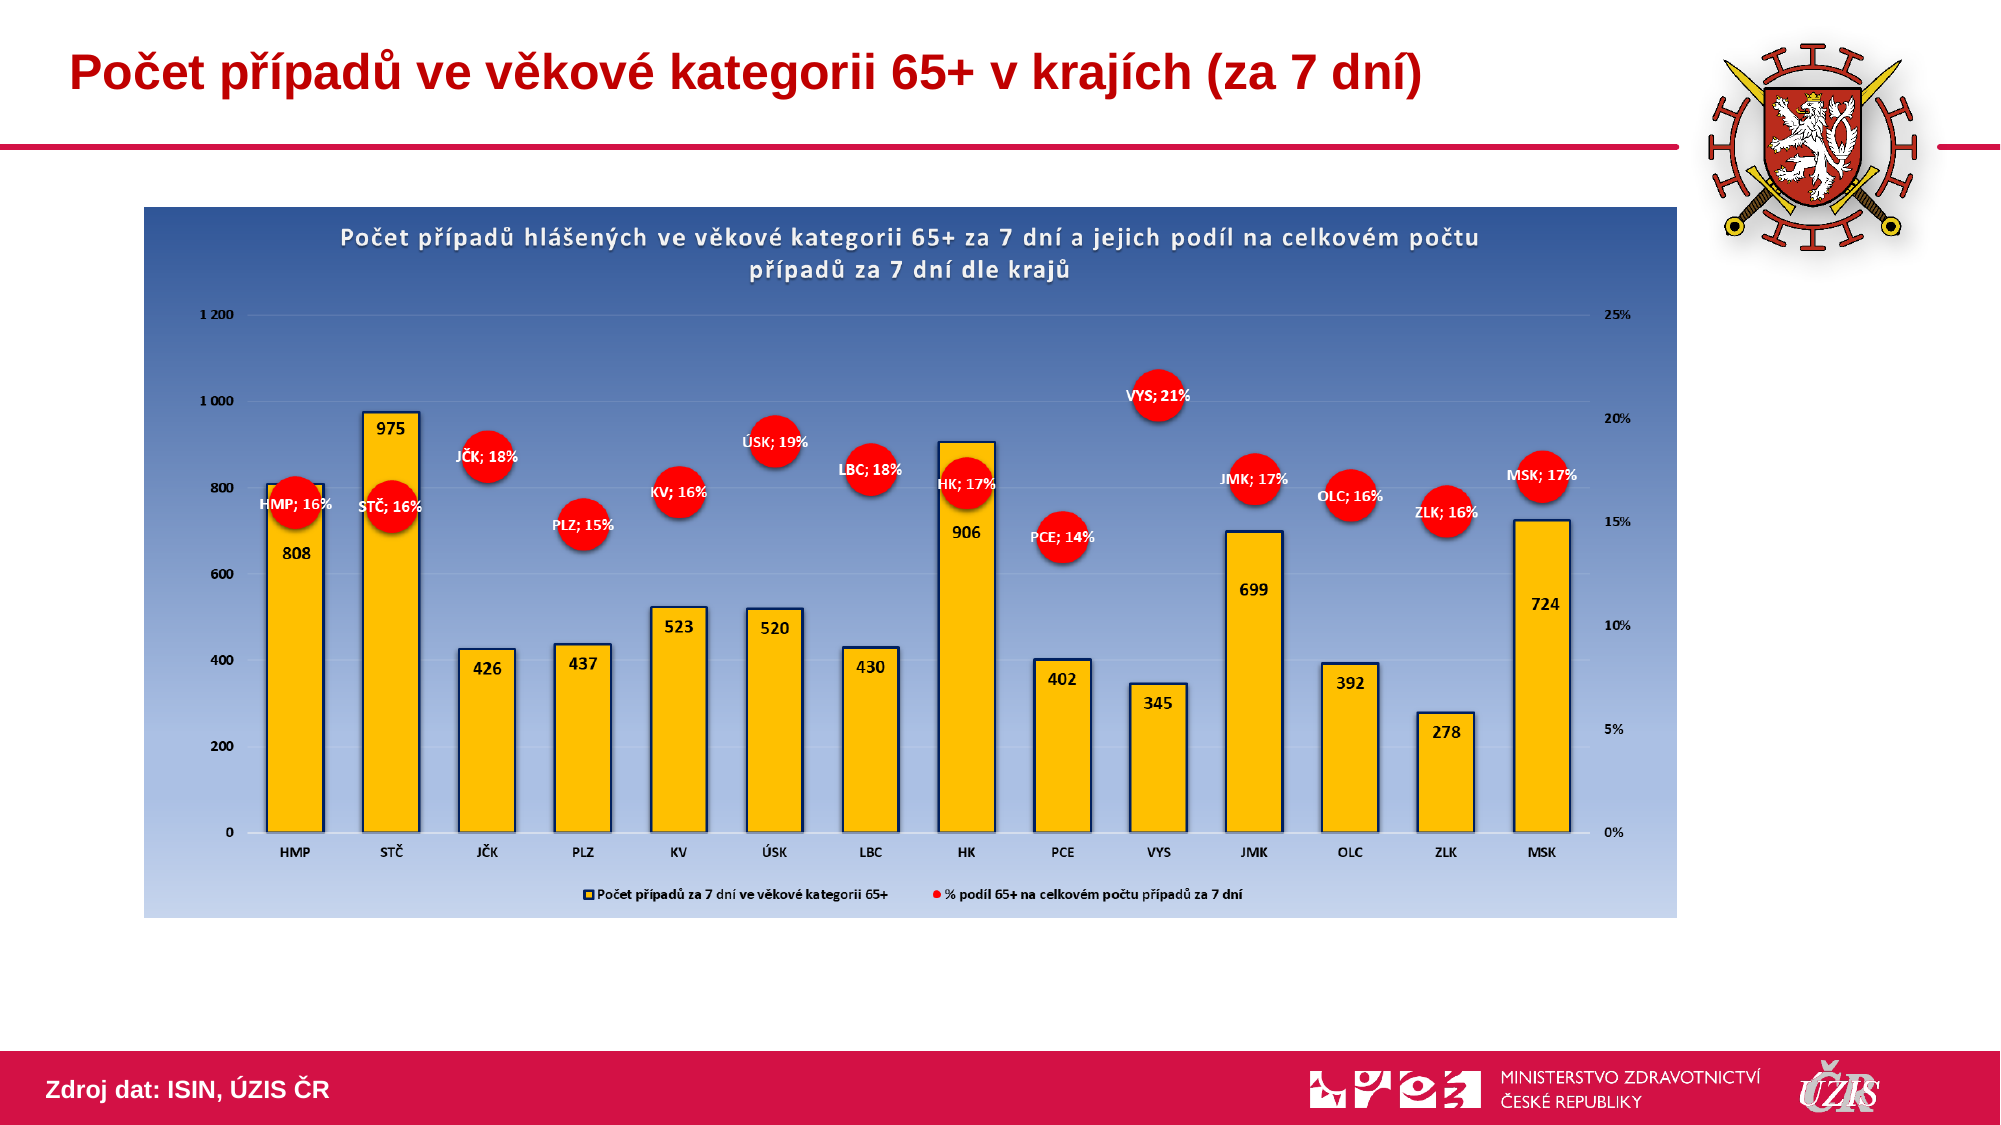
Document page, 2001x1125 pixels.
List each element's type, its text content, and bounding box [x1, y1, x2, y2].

text_box Zdroj dat: ISIN, ÚZIS ČR [30, 1066, 368, 1112]
title Počet případů ve věkové kategorii 65+ v krajích (za 7 dní) [54, 0, 1677, 147]
picture [1778, 1050, 1901, 1125]
picture [1702, 37, 1923, 257]
picture [1308, 1068, 1762, 1108]
picture [144, 207, 1677, 918]
